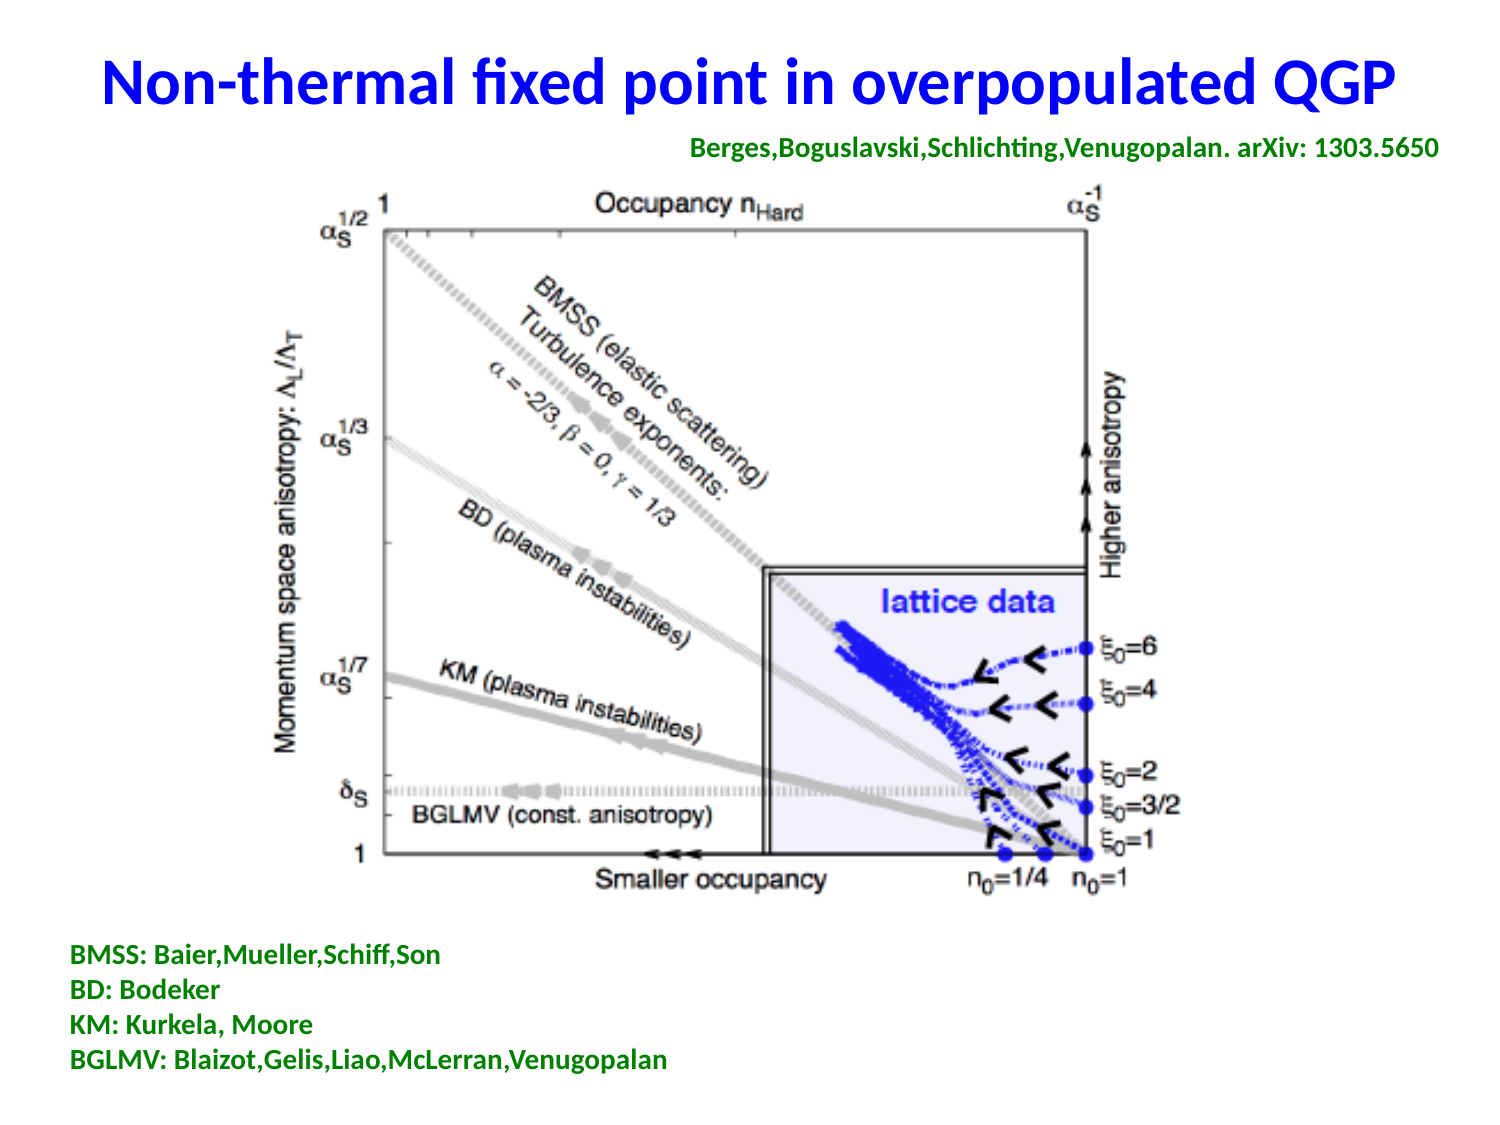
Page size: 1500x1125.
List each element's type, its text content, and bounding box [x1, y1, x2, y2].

title Non-thermal fixed point in overpopulated QGP [75, 10, 1425, 146]
text_box Berges,Boguslavski,Schlichting,Venugopalan. arXiv: 1303.5650 [674, 120, 1500, 171]
text_box BMSS: Baier,Mueller,Schiff,Son BD: Bodeker KM: Kurkela, Moore BGLMV: Blaizot,Gelis,Liao,McLerran,Venugopalan [55, 928, 684, 1083]
picture [258, 170, 1190, 910]
